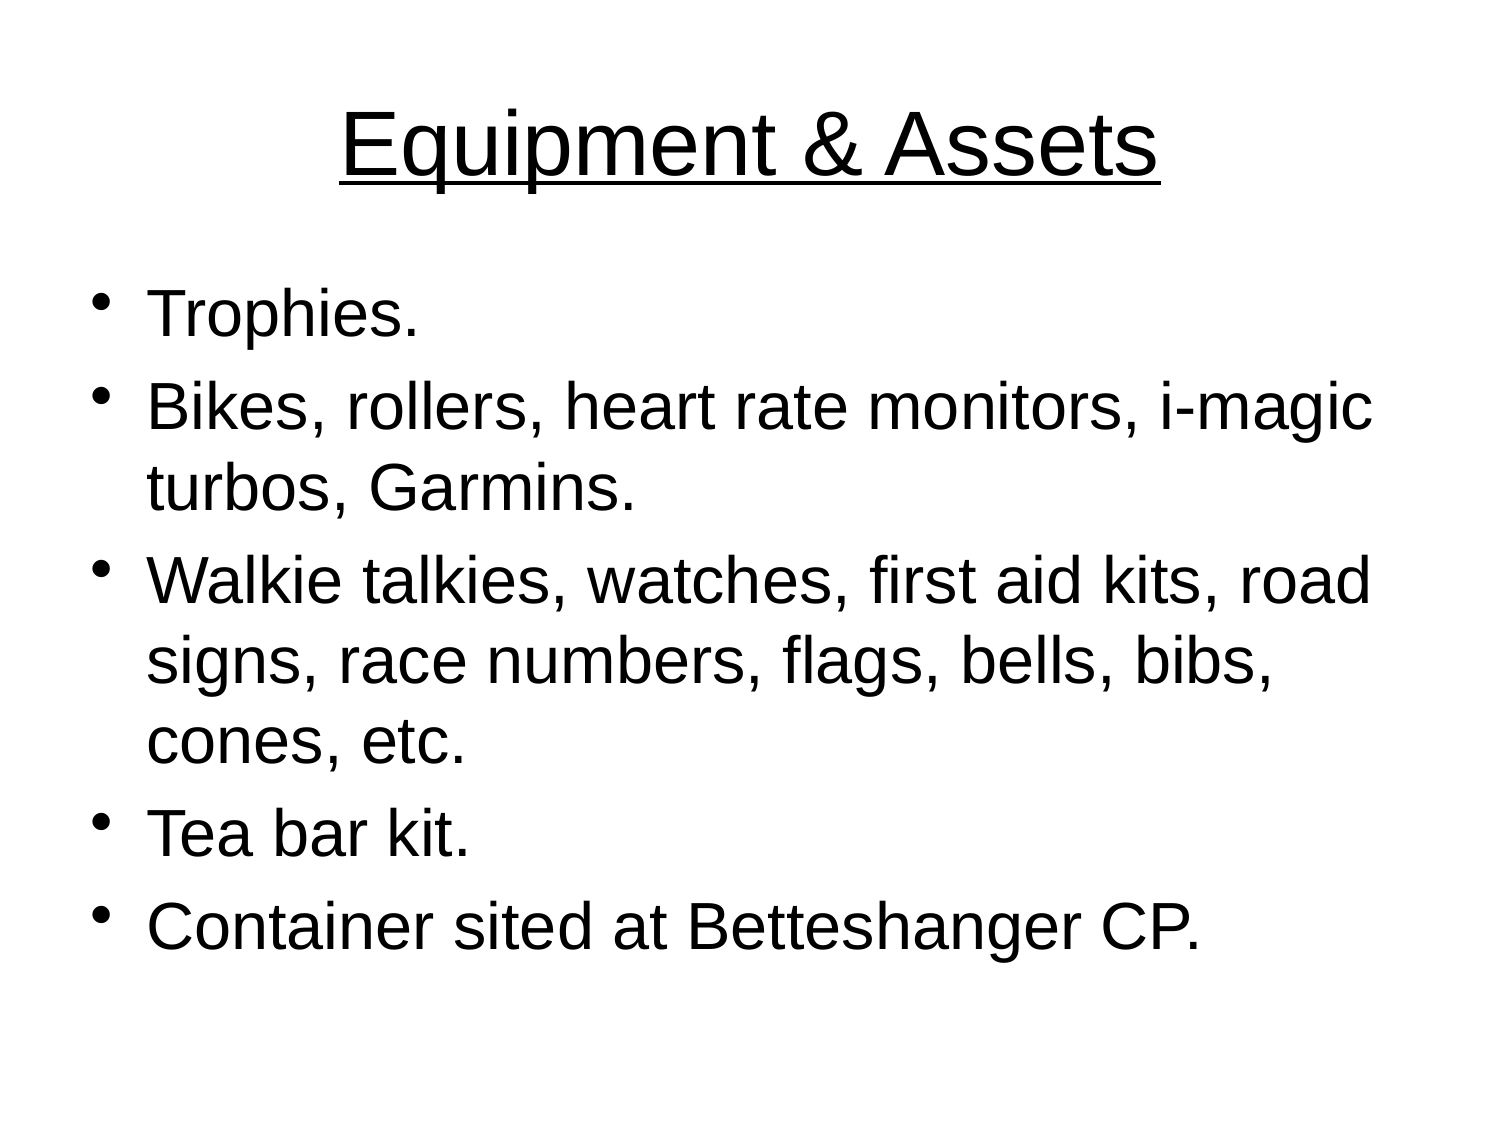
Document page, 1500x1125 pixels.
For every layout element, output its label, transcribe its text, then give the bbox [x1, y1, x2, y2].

list Trophies. Bikes, rollers, heart rate monitors, i-magic turbos, Garmins. Walkie talkies, watches, first aid kits, road signs, race numbers, flags, bells, bibs, cones, etc. Tea bar kit. Container sited at Betteshanger CP. [74, 262, 1426, 1006]
title Equipment & Assets [74, 44, 1426, 233]
